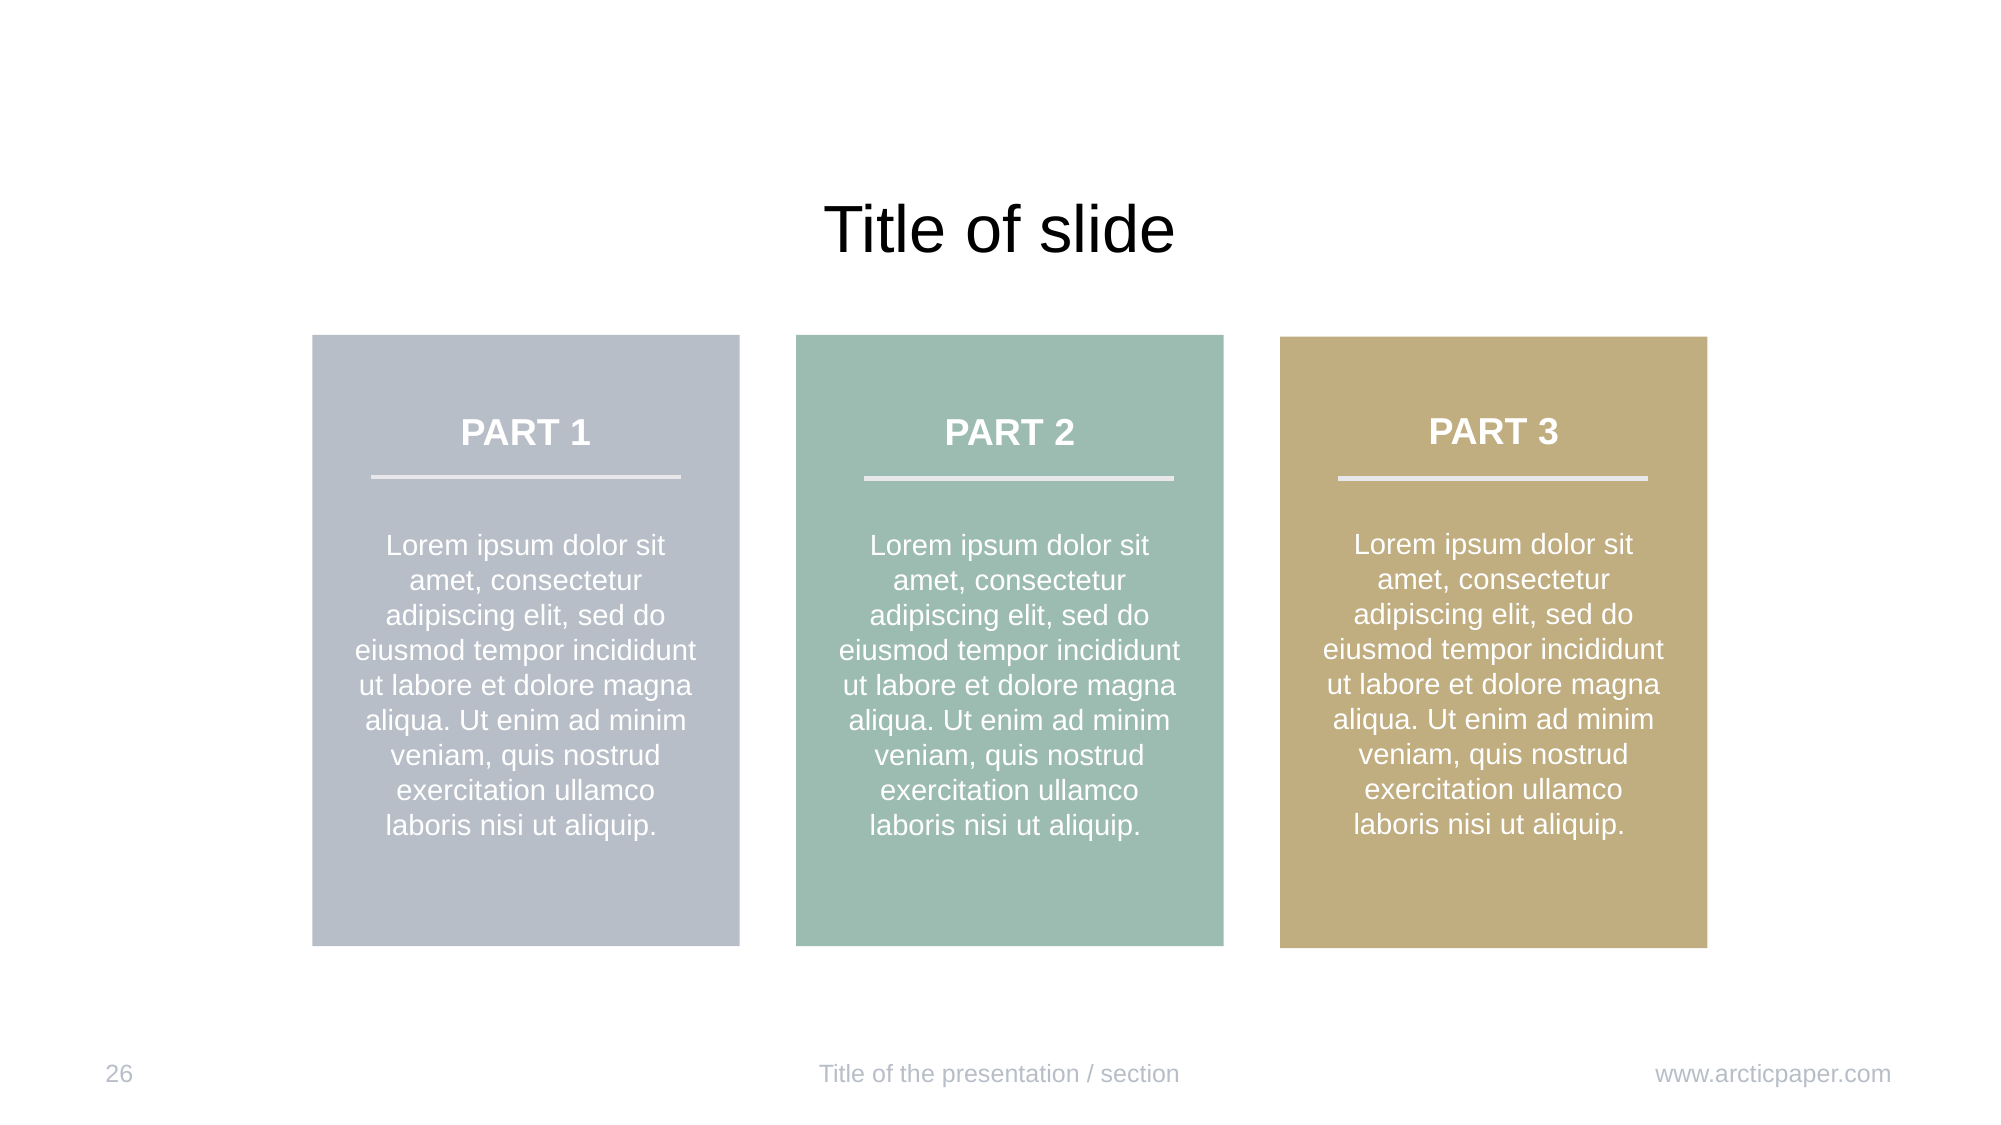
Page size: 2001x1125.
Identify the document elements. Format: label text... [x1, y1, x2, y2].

text_box [795, 334, 1225, 947]
list PART 1 [336, 392, 716, 461]
text_box [1279, 336, 1708, 949]
slide_number 26 [90, 1042, 541, 1103]
list PART 2 [820, 392, 1200, 461]
list Lorem ipsum dolor sit amet, consectetur adipiscing elit, sed do eiusmod tempor incididunt ut labore et dolore magna aliqua. Ut enim ad minim veniam, quis nostrud exercitation ullamco laboris nisi ut aliquip. [820, 518, 1200, 915]
list Lorem ipsum dolor sit amet, consectetur adipiscing elit, sed do eiusmod tempor incididunt ut labore et dolore magna aliqua. Ut enim ad minim veniam, quis nostrud exercitation ullamco laboris nisi ut aliquip. [336, 518, 716, 915]
list PART 3 [1304, 391, 1684, 460]
slide_number Title of the presentation / section [692, 1042, 1308, 1103]
text_box [311, 334, 741, 947]
title Title of slide [90, 178, 1910, 285]
list Lorem ipsum dolor sit amet, consectetur adipiscing elit, sed do eiusmod tempor incididunt ut labore et dolore magna aliqua. Ut enim ad minim veniam, quis nostrud exercitation ullamco laboris nisi ut aliquip. [1304, 518, 1684, 914]
footer www.arcticpaper.com [1516, 1042, 1908, 1103]
